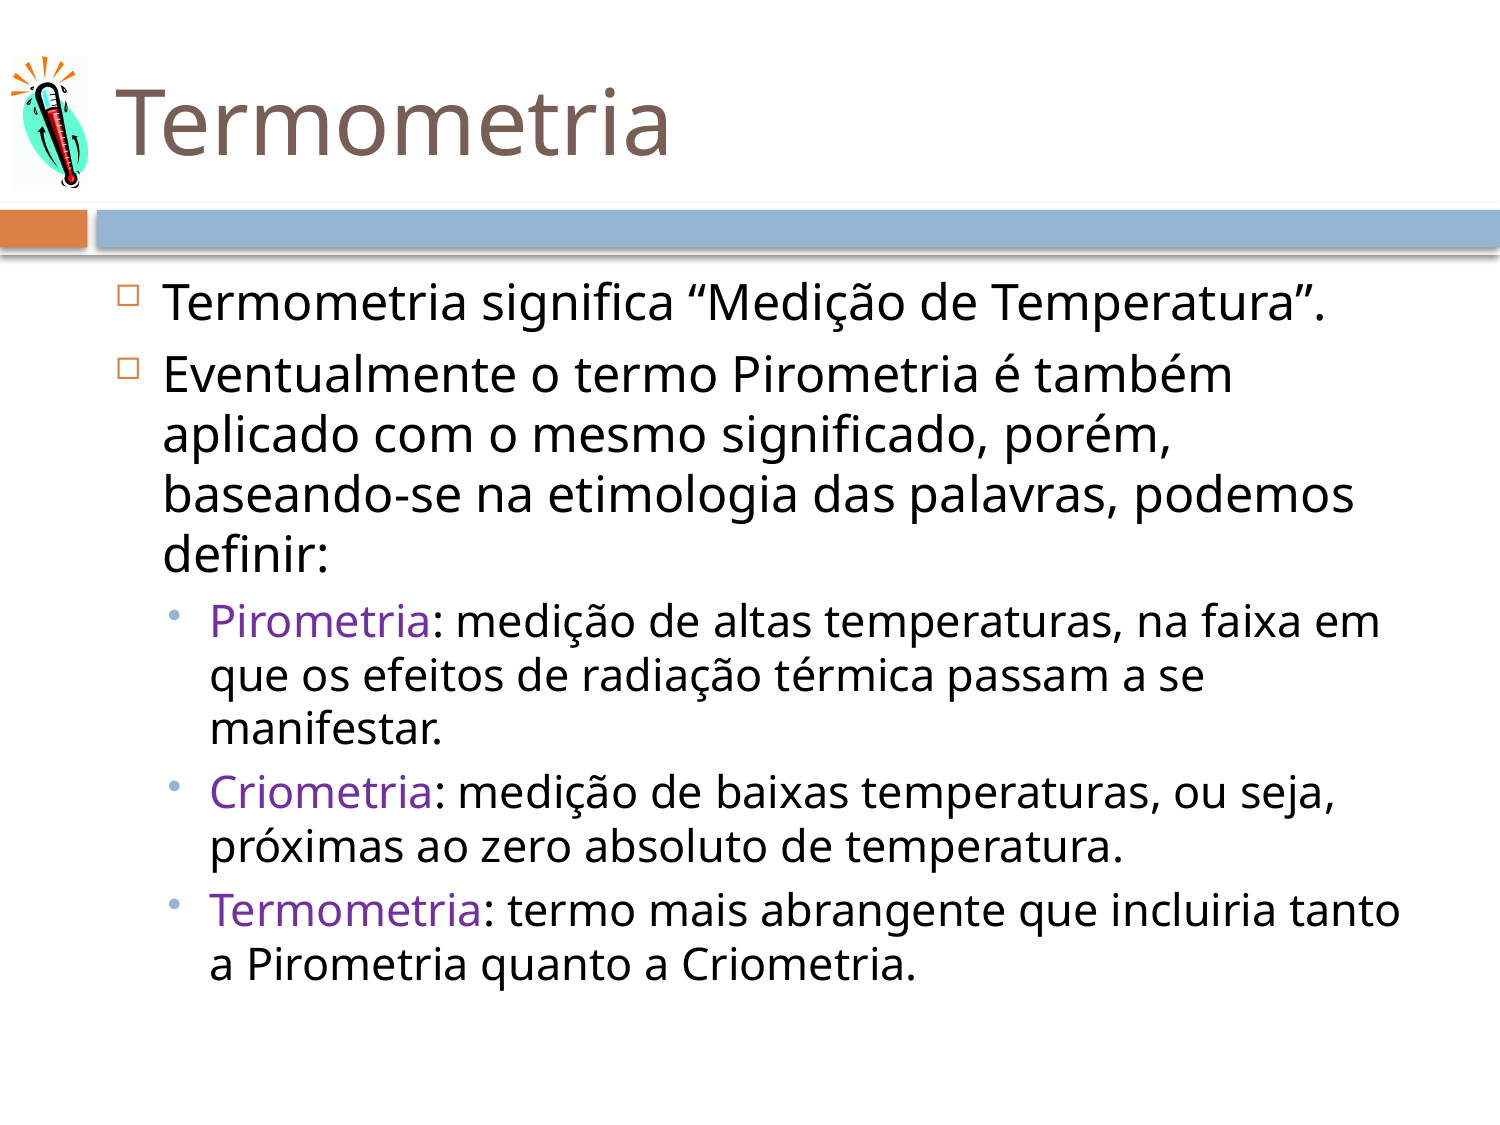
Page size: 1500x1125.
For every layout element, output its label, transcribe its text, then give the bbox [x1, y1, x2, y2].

list Termometria significa “Medição de Temperatura”. Eventualmente o termo Pirometria é também aplicado com o mesmo significado, porém, baseando-se na etimologia das palavras, podemos definir: Pirometria: medição de altas temperaturas, na faixa em que os efeitos de radiação térmica passam a se manifestar. Criometria: medição de baixas temperaturas, ou seja, próximas ao zero absoluto de temperatura. Termometria: termo mais abrangente que incluiria tanto a Pirometria quanto a Criometria. [100, 262, 1438, 1000]
picture [11, 56, 88, 188]
title Termometria [100, 37, 1438, 200]
